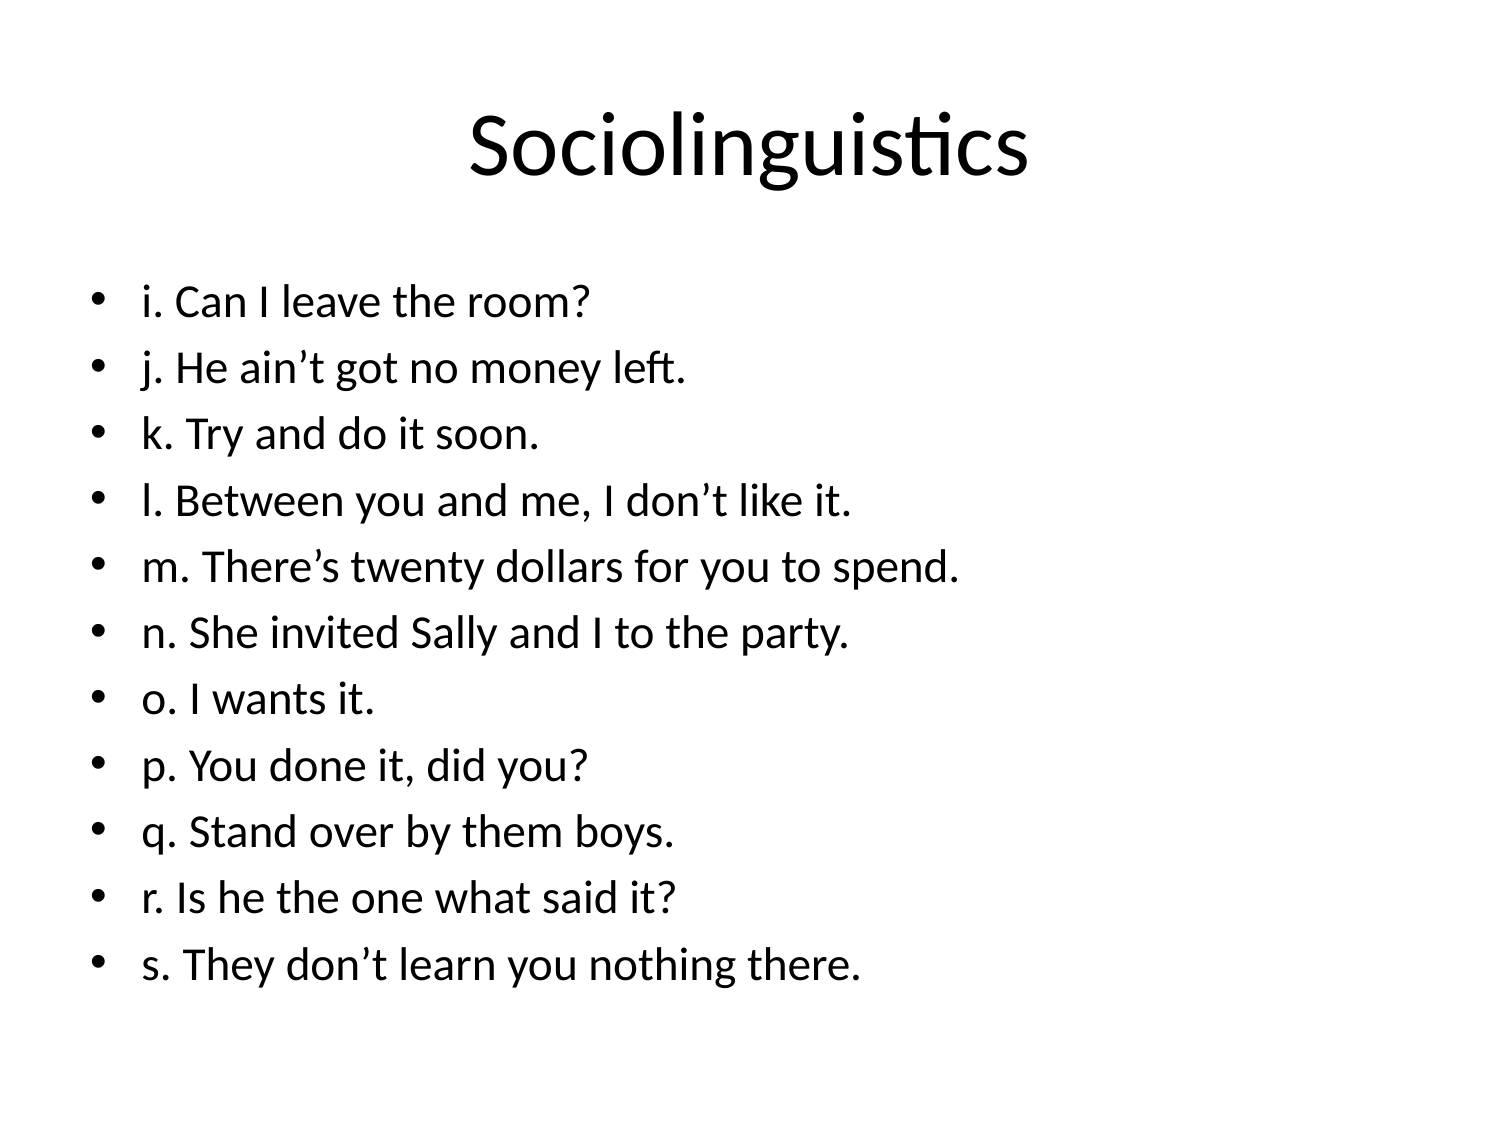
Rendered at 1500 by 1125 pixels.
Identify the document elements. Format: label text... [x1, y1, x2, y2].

list i. Can I leave the room? j. He ain’t got no money left. k. Try and do it soon. l. Between you and me, I don’t like it. m. There’s twenty dollars for you to spend. n. She invited Sally and I to the party. o. I wants it. p. You done it, did you? q. Stand over by them boys. r. Is he the one what said it? s. They don’t learn you nothing there. [75, 262, 1425, 1005]
title Sociolinguistics [75, 45, 1425, 233]
